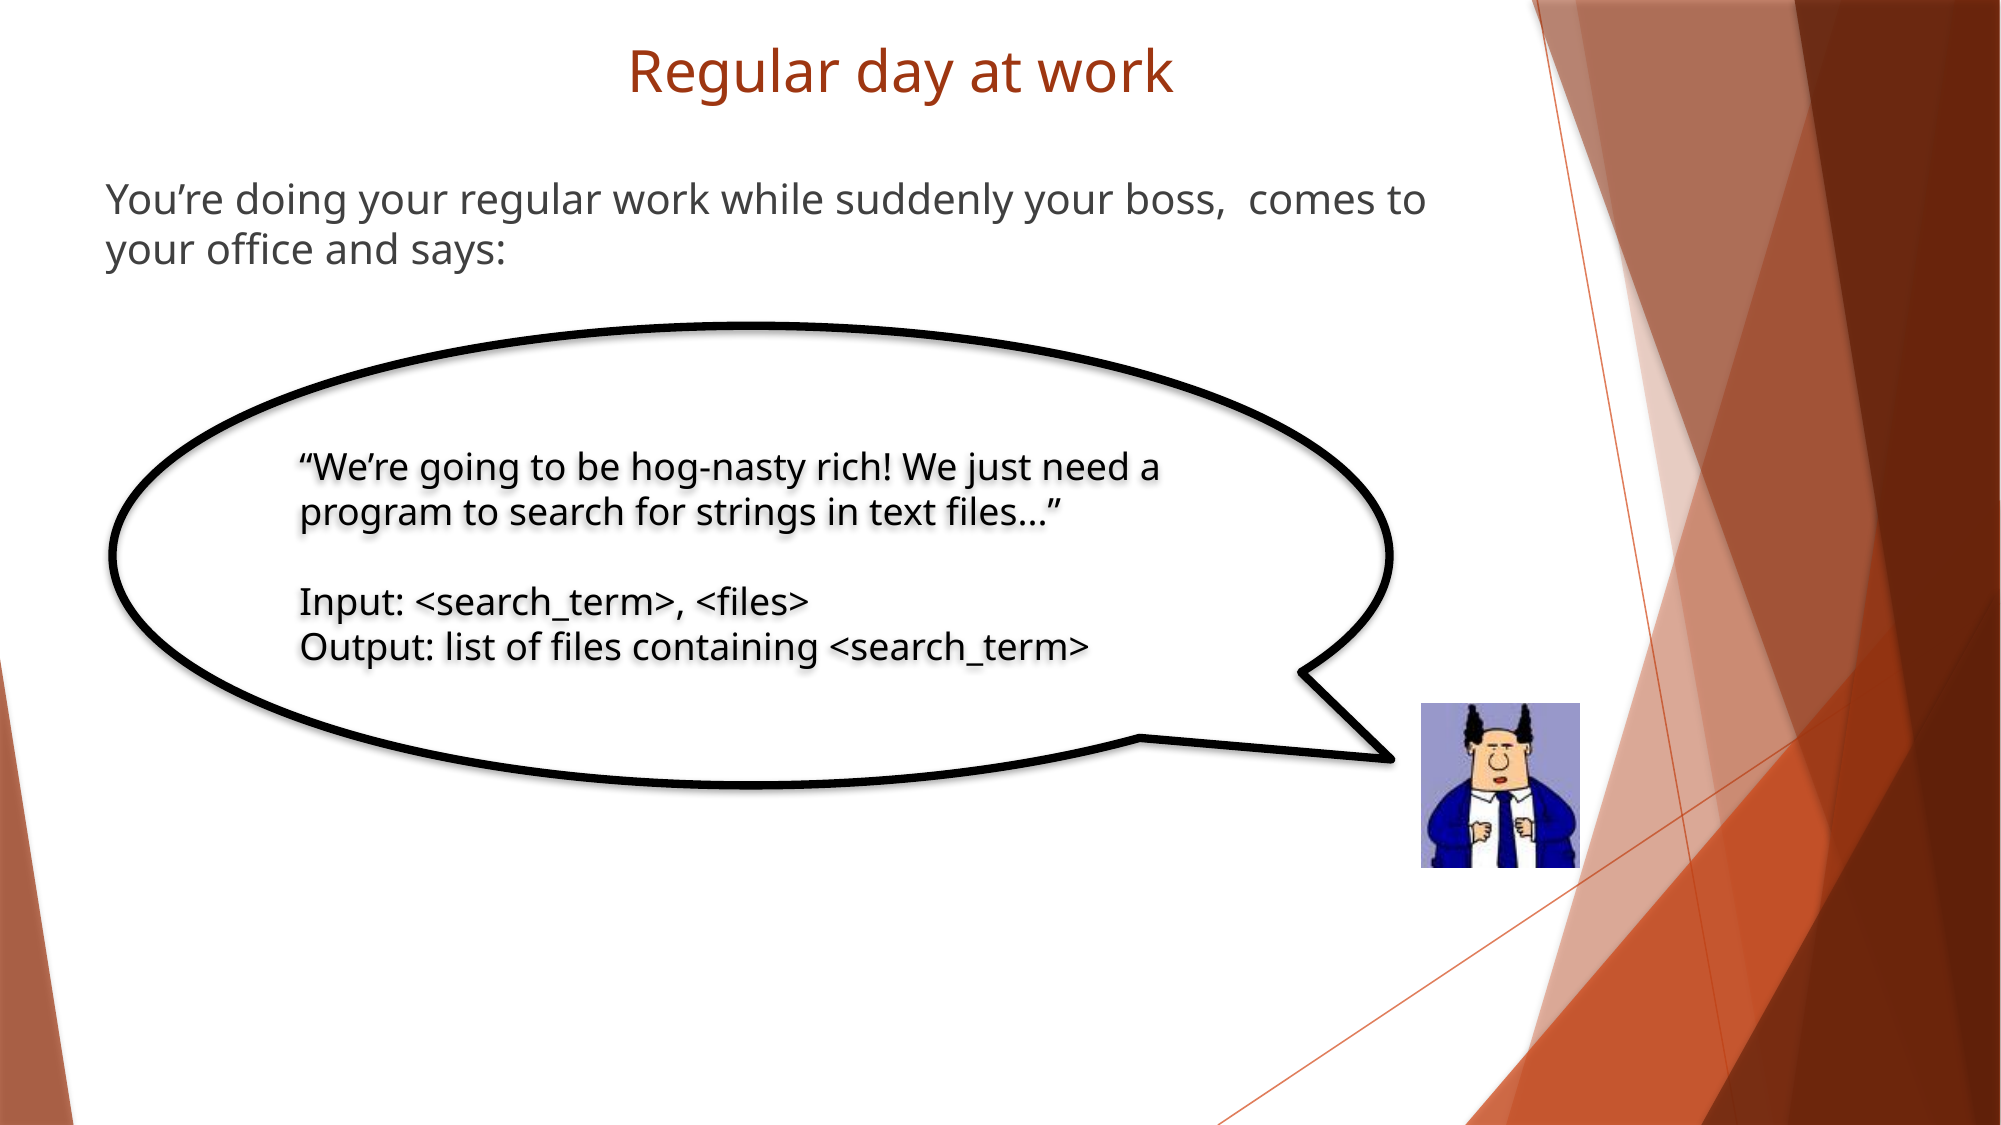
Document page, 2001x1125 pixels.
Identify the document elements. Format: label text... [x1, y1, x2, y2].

text_box “We’re going to be hog-nasty rich! We just need a program to search for strings in text files...” Input: <search_term>, <files> Output: list of files containing <search_term> [110, 323, 1394, 788]
list You’re doing your regular work while suddenly your boss, comes to your office and says: [90, 165, 1501, 1044]
title Regular day at work [90, 26, 1712, 145]
picture [1421, 702, 1581, 868]
